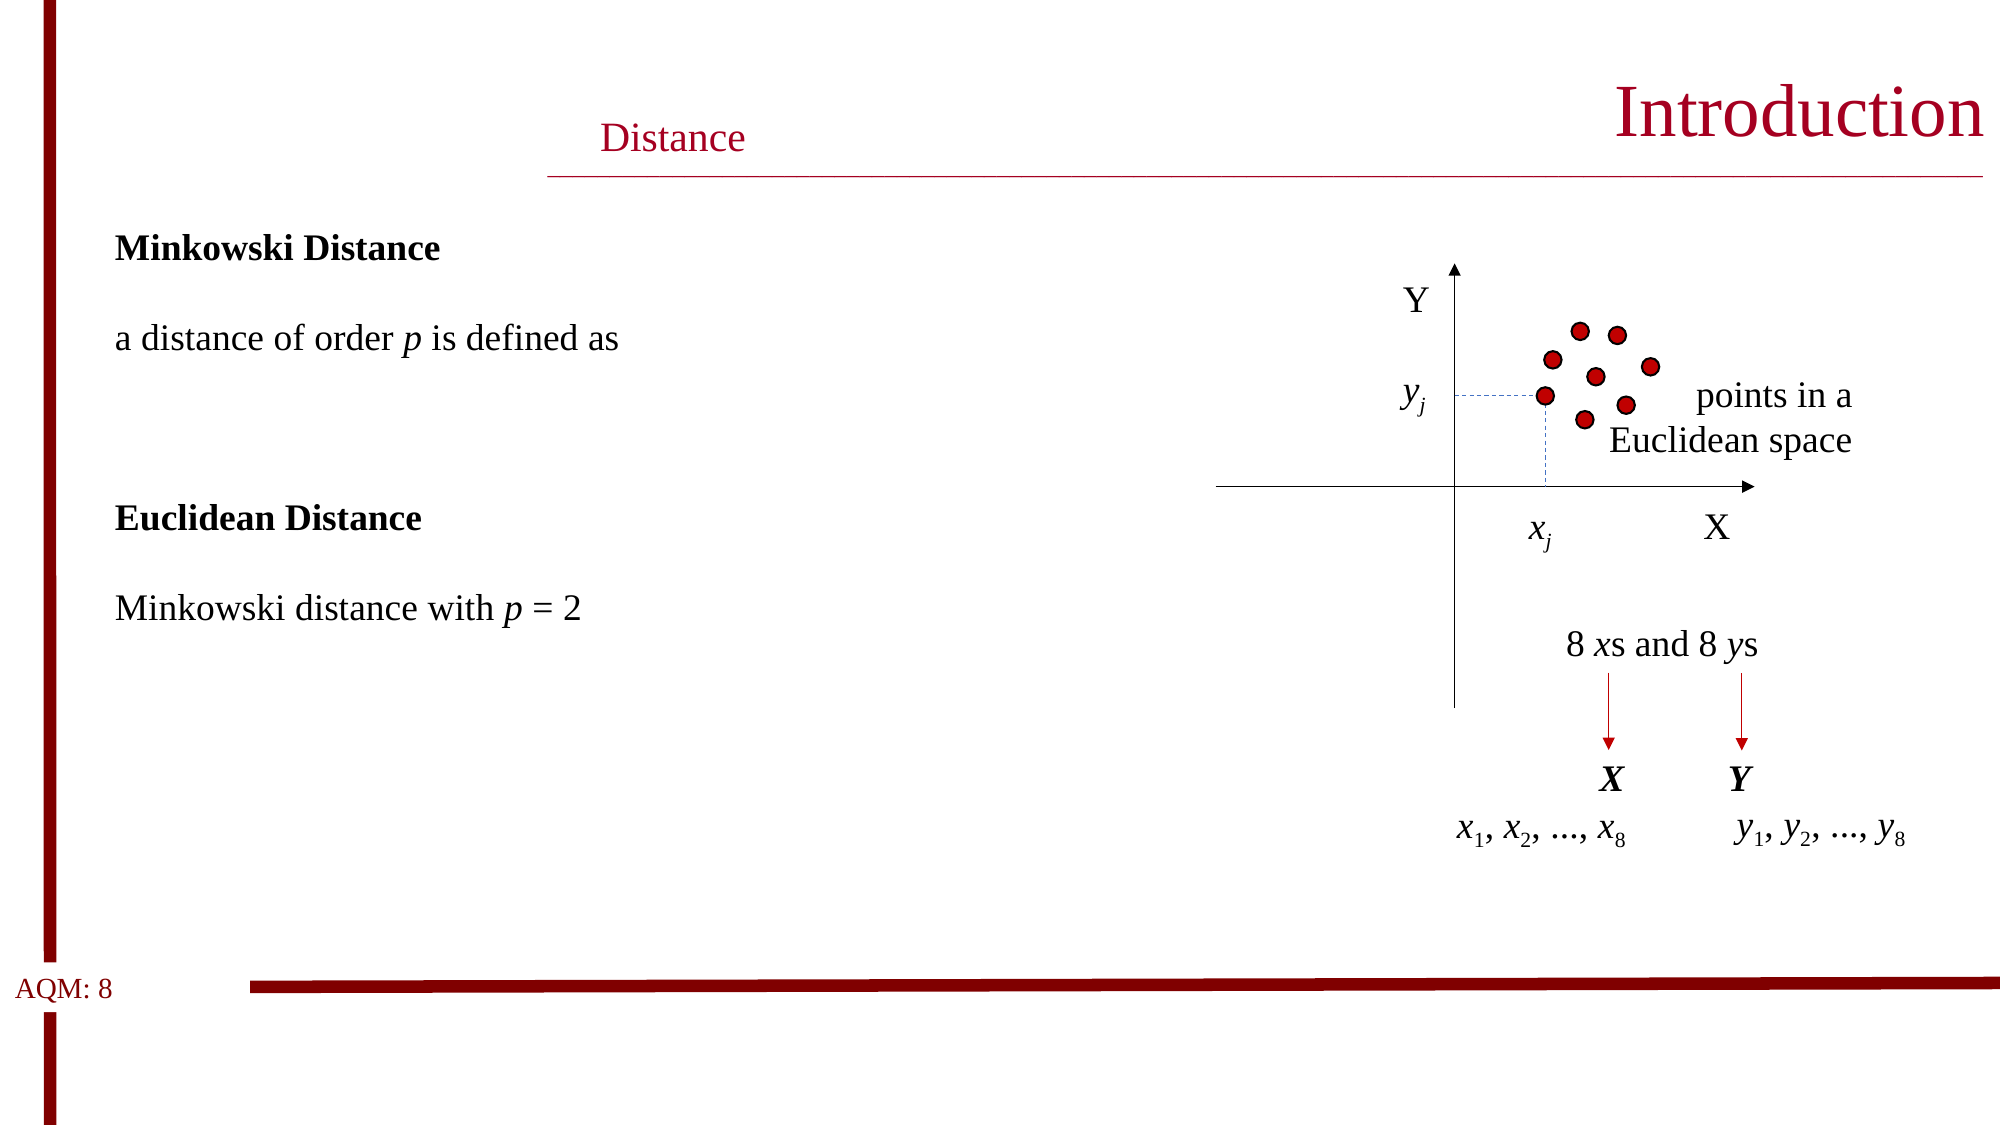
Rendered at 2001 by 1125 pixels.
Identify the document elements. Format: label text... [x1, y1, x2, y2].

text_box x1, x2, ..., x8 [1442, 793, 1641, 860]
text_box Distance [585, 102, 1093, 168]
text_box [1575, 409, 1593, 430]
text_box [1607, 325, 1628, 346]
text_box [1570, 321, 1591, 342]
text_box points in a Euclidean space [1593, 362, 1868, 468]
text_box [1642, 357, 1660, 362]
text_box 8 xs and 8 ys X Y [1499, 612, 1773, 807]
text_box AQM: 8 [0, 962, 250, 1013]
text_box Y yj [1388, 267, 1445, 424]
text_box Introduction ___________________________________________________________________________________________________________________ [518, 0, 2000, 188]
text_box [1586, 367, 1593, 386]
text_box [1543, 350, 1563, 370]
text_box [1535, 386, 1556, 406]
text_box y1, y2, ..., y8 [1721, 792, 1921, 859]
text_box xj X [1504, 494, 1759, 561]
